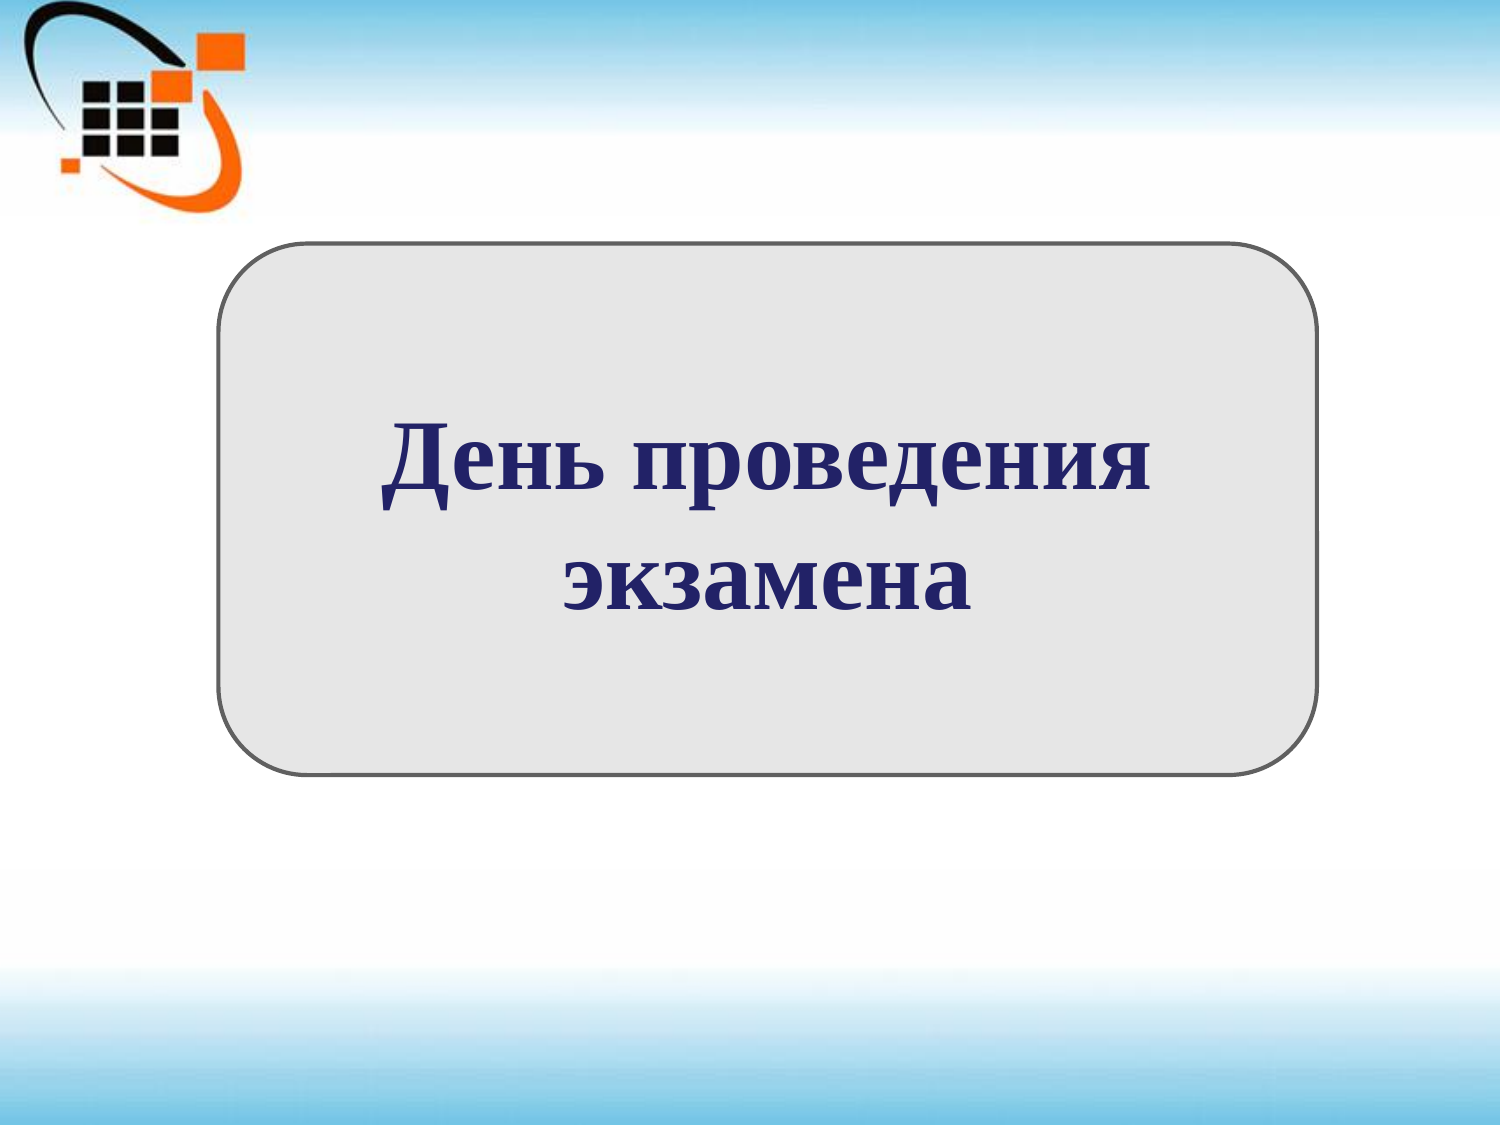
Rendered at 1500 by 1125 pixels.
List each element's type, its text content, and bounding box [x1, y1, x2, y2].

picture [0, 0, 1500, 1125]
text_box День проведения экзамена [216, 241, 1320, 778]
